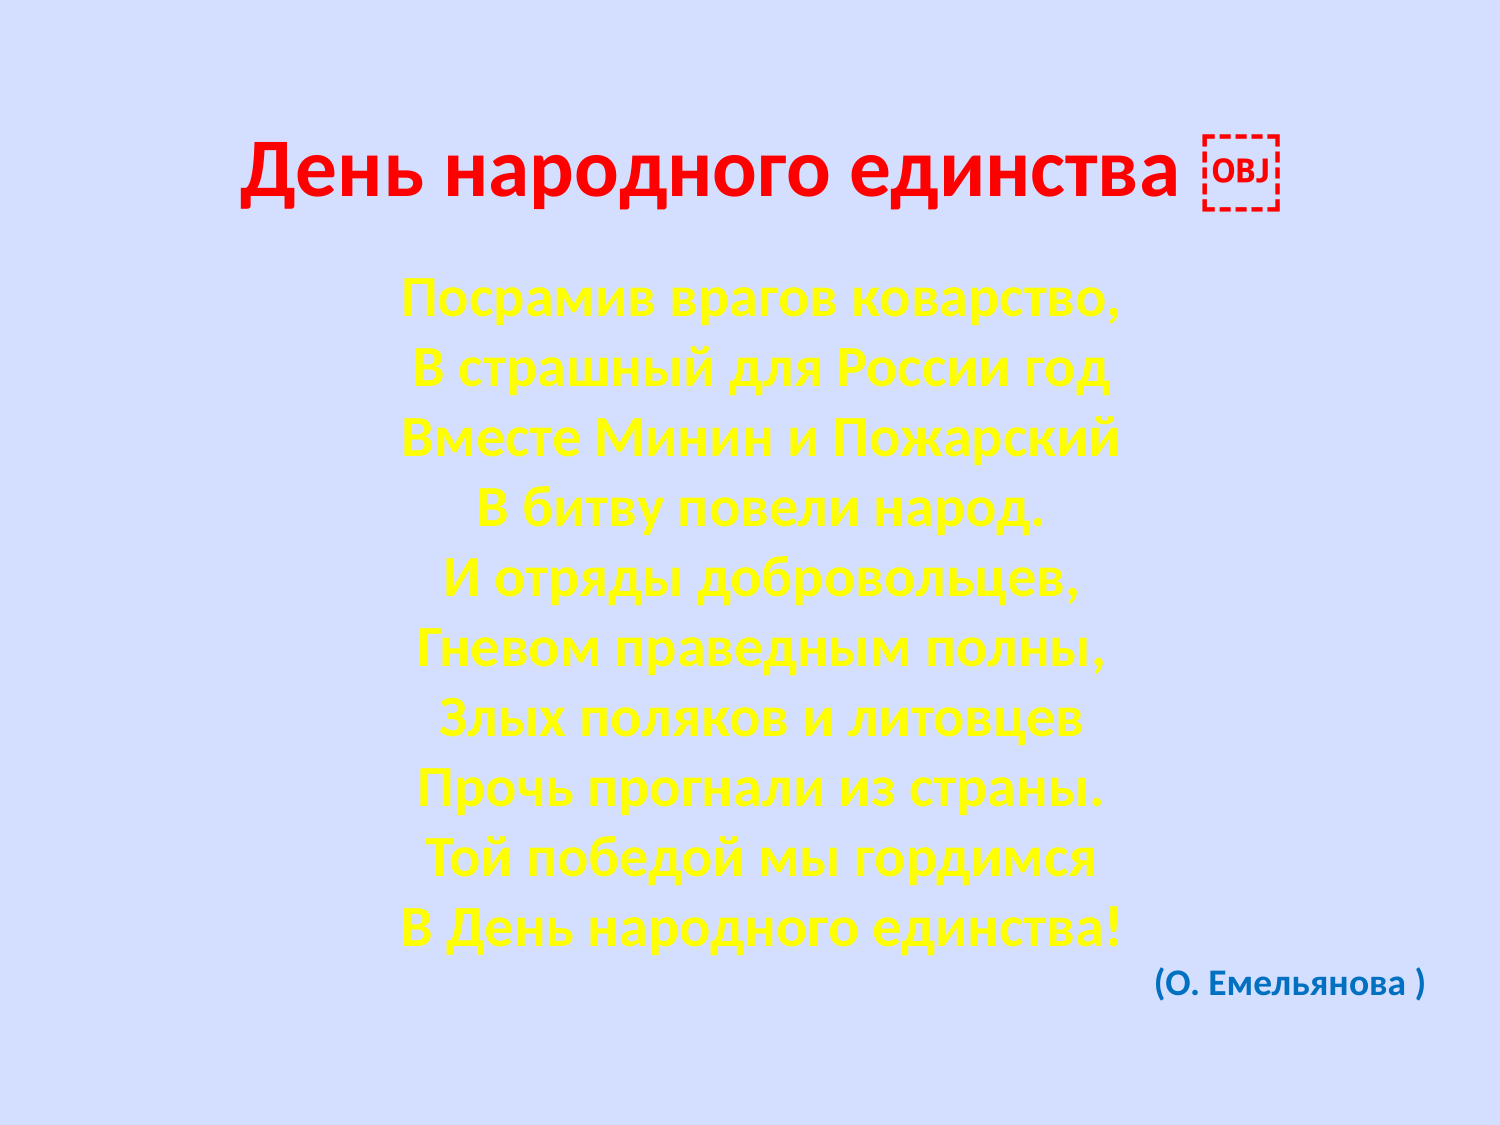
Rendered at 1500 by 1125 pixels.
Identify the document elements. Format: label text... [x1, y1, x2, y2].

text_box День народного единства ￼ Посрамив врагов коварство, В страшный для России год Вместе Минин и Пожарский В битву повели народ. И отряды добровольцев, Гневом праведным полны, Злых поляков и литовцев Прочь прогнали из страны. Той победой мы гордимся В День народного единства! (О. Емельянова ) [82, 105, 1442, 1010]
